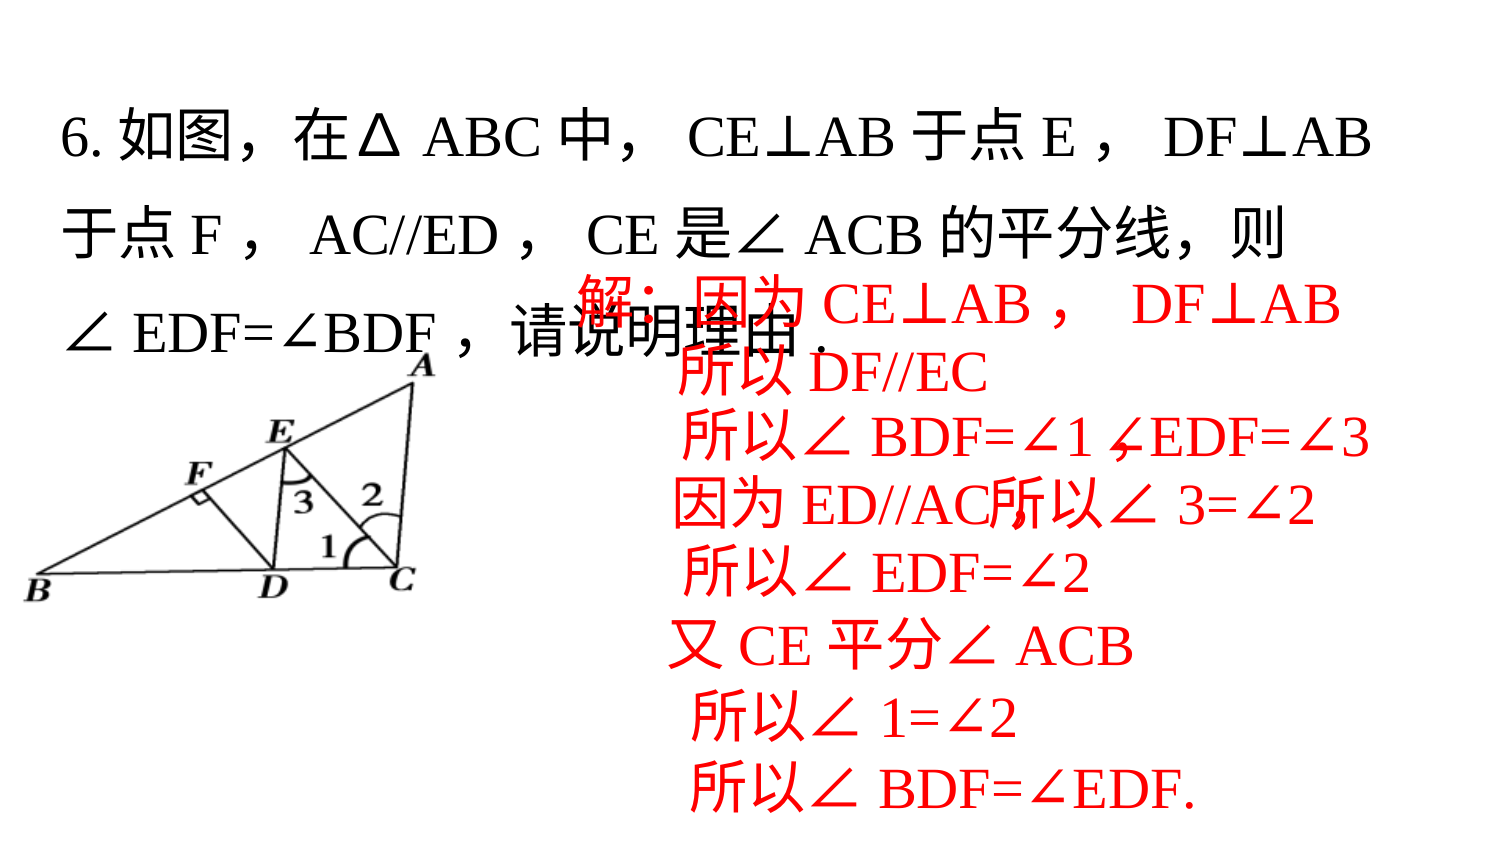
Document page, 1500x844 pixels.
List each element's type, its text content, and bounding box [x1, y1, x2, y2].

text_box 解：因为CE⊥AB， DF⊥AB [561, 258, 1357, 343]
text_box 6.如图，在∆ABC中，CE⊥AB于点E，DF⊥AB于点F，AC//ED，CE是∠ACB的平分线，则∠EDF=∠BDF，请说明理由. [45, 62, 1459, 292]
text_box 所以∠BDF=∠EDF. [674, 742, 1213, 828]
text_box 又CE平分∠ACB [651, 599, 1150, 685]
text_box 因为ED//AC， [656, 459, 973, 544]
text_box ∠EDF=∠3 [1086, 391, 1386, 476]
picture [16, 347, 449, 606]
text_box 所以DF//EC [662, 325, 1004, 411]
text_box 所以∠3=∠2 [973, 458, 1332, 544]
text_box 所以∠EDF=∠2 [668, 527, 1108, 599]
text_box 所以∠1=∠2 [675, 671, 1034, 742]
text_box 所以∠BDF=∠1， [667, 391, 1086, 459]
